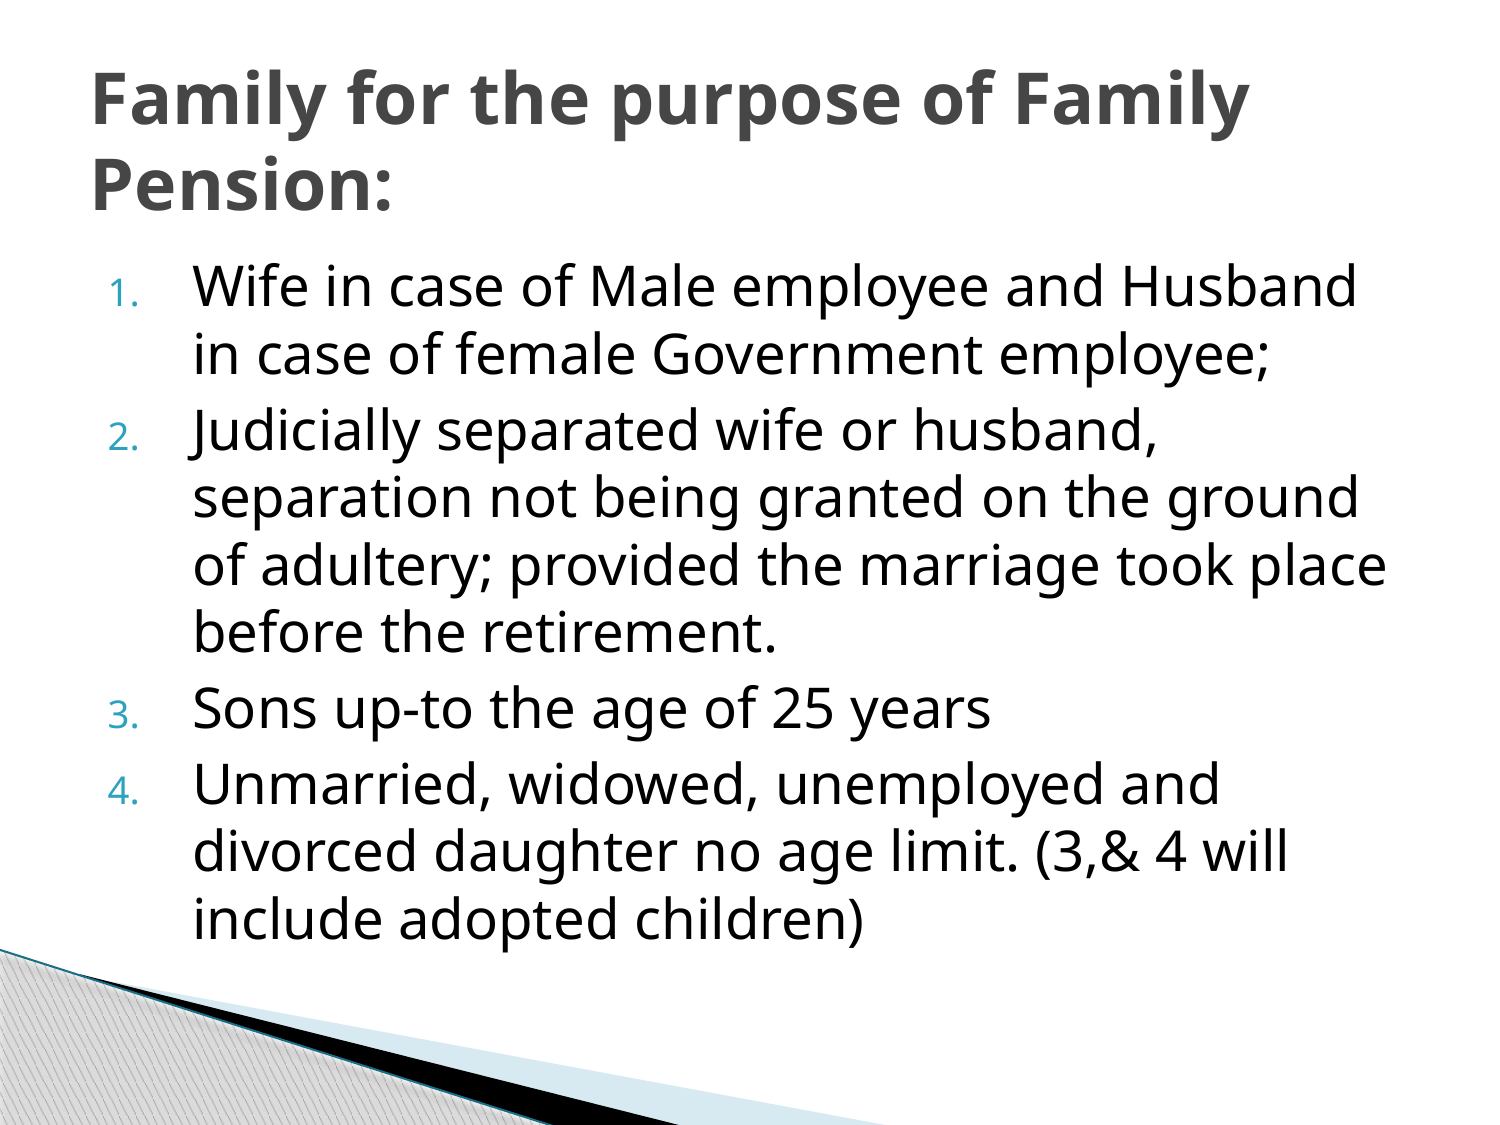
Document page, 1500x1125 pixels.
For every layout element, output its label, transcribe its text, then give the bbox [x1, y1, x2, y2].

title Family for the purpose of Family Pension: [75, 45, 1425, 233]
list Wife in case of Male employee and Husband in case of female Government employee; Judicially separated wife or husband, separation not being granted on the ground of adultery; provided the marriage took place before the retirement. Sons up-to the age of 25 years Unmarried, widowed, unemployed and divorced daughter no age limit. (3,& 4 will include adopted children) [75, 243, 1425, 986]
